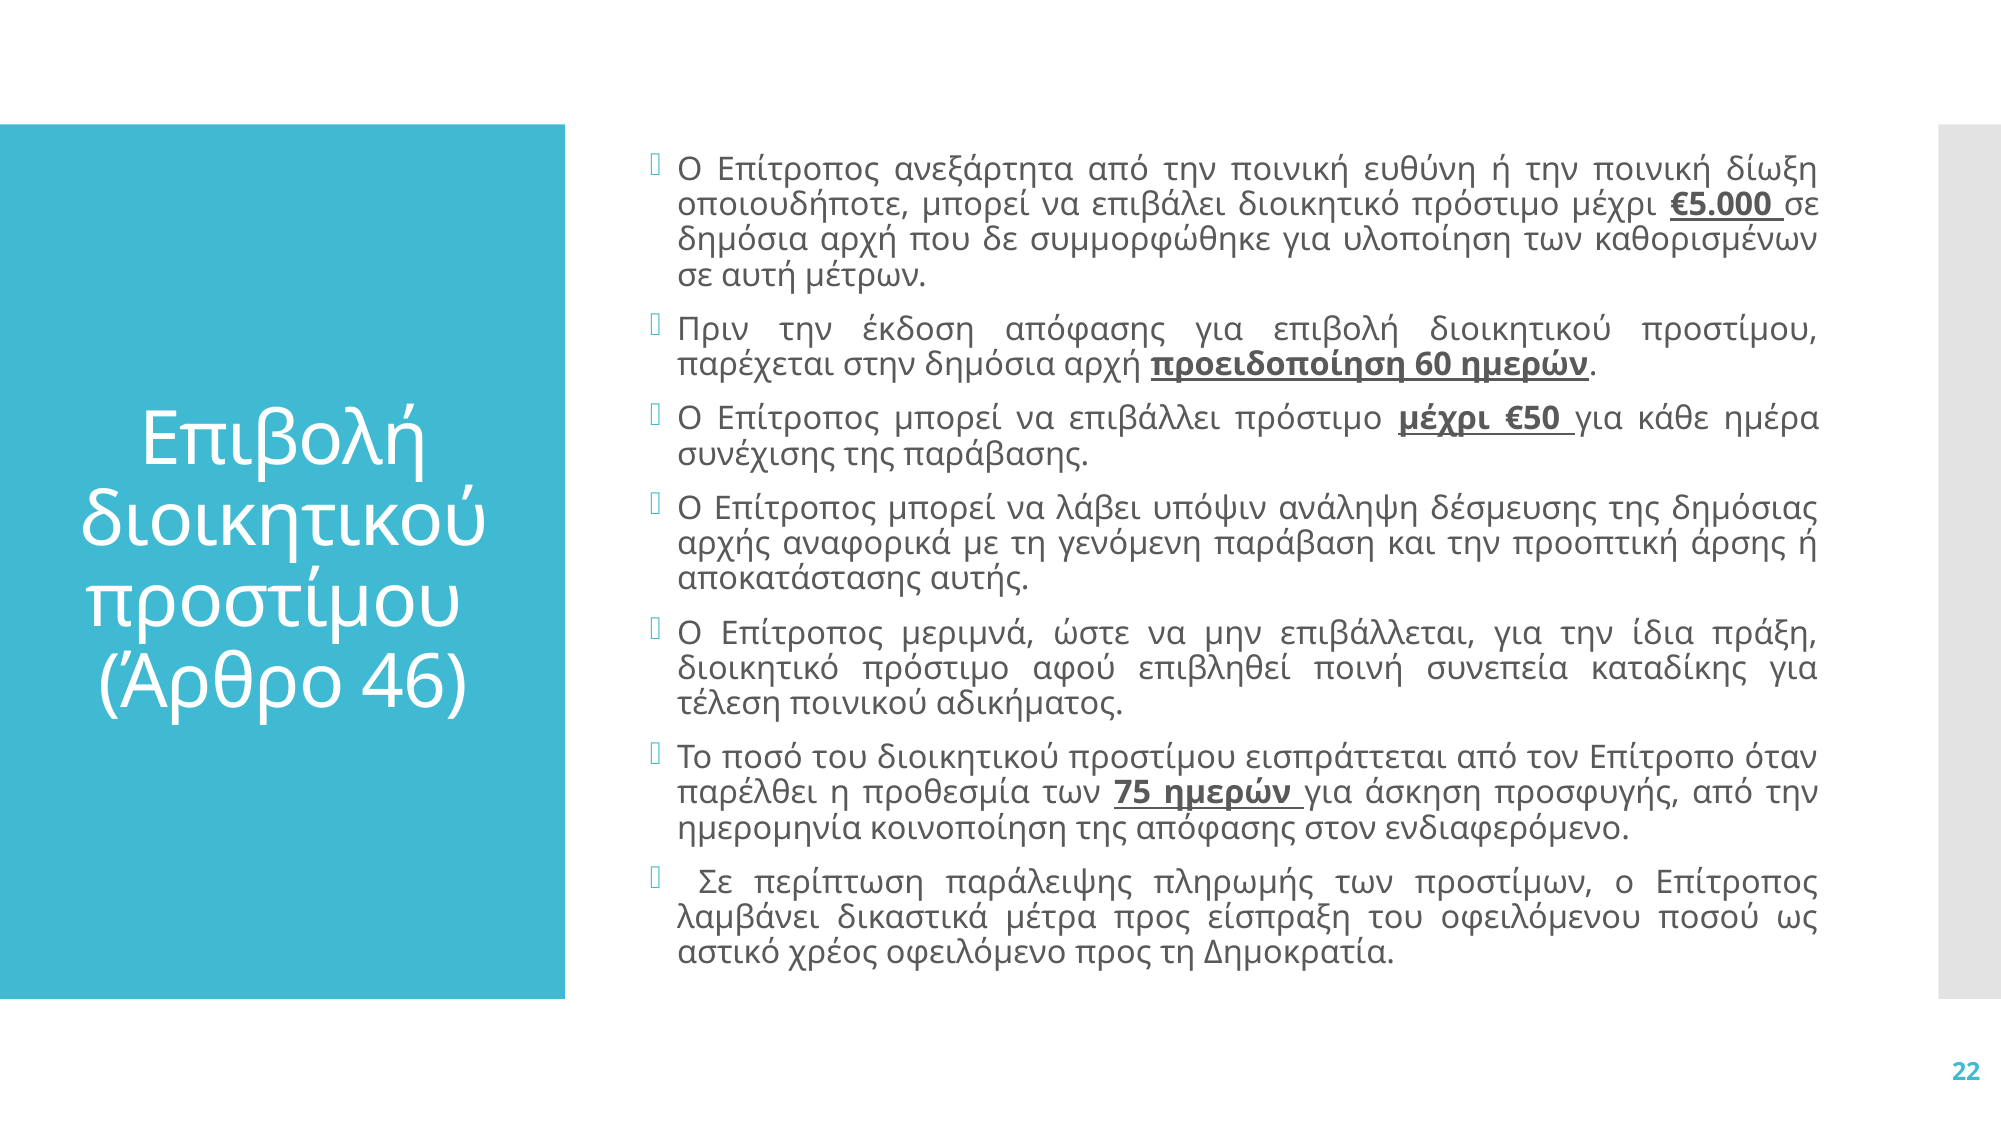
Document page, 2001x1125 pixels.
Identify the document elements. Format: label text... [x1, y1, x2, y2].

list Ο Επίτροπος ανεξάρτητα από την ποινική ευθύνη ή την ποινική δίωξη οποιουδήποτε, μπορεί να επιβάλει διοικητικό πρόστιμο μέχρι €5.000 σε δημόσια αρχή που δε συμμορφώθηκε για υλοποίηση των καθορισμένων σε αυτή μέτρων. Πριν την έκδοση απόφασης για επιβολή διοικητικού προστίμου, παρέχεται στην δημόσια αρχή προειδοποίηση 60 ημερών. Ο Επίτροπος μπορεί να επιβάλλει πρόστιμο μέχρι €50 για κάθε ημέρα συνέχισης της παράβασης. Ο Επίτροπος μπορεί να λάβει υπόψιν ανάληψη δέσμευσης της δημόσιας αρχής αναφορικά με τη γενόμενη παράβαση και την προοπτική άρσης ή αποκατάστασης αυτής. Ο Επίτροπος μεριμνά, ώστε να μην επιβάλλεται, για την ίδια πράξη, διοικητικό πρόστιμο αφού επιβληθεί ποινή συνεπεία καταδίκης για τέλεση ποινικού αδικήματος. Το ποσό του διοικητικού προστίμου εισπράττεται από τον Επίτροπο όταν παρέλθει η προθεσμία των 75 ημερών για άσκηση προσφυγής, από την ημερομηνία κοινοποίηση της απόφασης στον ενδιαφερόμενο. Σε περίπτωση παράλειψης πληρωμής των προστίμων, ο Επίτροπος λαμβάνει δικαστικά μέτρα προς είσπραξη του οφειλόμενου ποσού ως αστικό χρέος οφειλόμενο προς τη Δημοκρατία. [634, 141, 1835, 982]
title Επιβολή διοικητικού προστίμου (Άρθρο 46) [41, 184, 525, 940]
slide_number 22 [1744, 1042, 1996, 1103]
